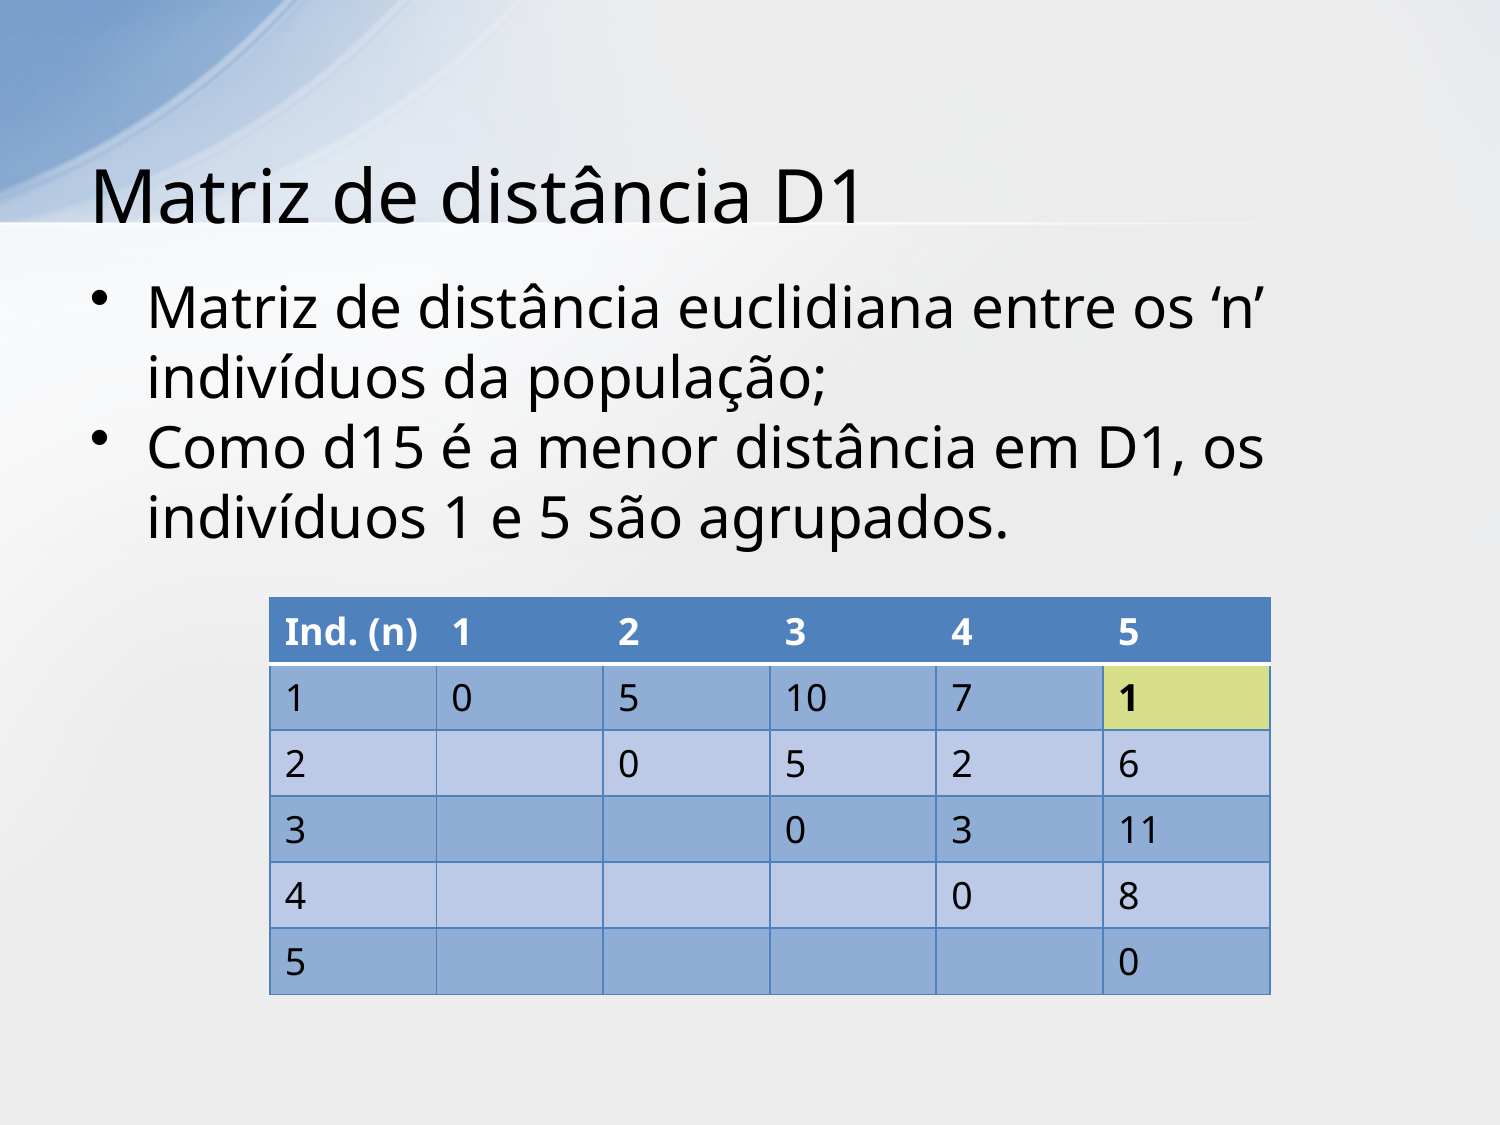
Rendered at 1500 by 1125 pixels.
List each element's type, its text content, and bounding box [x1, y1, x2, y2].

picture [0, 0, 1500, 1125]
table_cell [437, 797, 602, 861]
table_cell 0 [937, 863, 1102, 927]
table_cell 1 [271, 666, 436, 729]
title Matriz de distância D1 [75, 58, 1425, 247]
table_cell 5 [271, 929, 436, 994]
table_cell [437, 863, 602, 927]
table_cell [771, 863, 935, 927]
table_cell 0 [771, 797, 935, 861]
table_cell [937, 929, 1102, 994]
table_cell 2 [271, 731, 436, 795]
table_header Ind. (n) [271, 599, 436, 662]
table_cell [604, 929, 769, 994]
table_cell 4 [271, 863, 436, 927]
table_cell [437, 731, 602, 795]
table_cell 10 [771, 666, 935, 729]
table_header 1 [437, 599, 602, 662]
table_cell 0 [604, 731, 769, 795]
table_header 4 [937, 599, 1102, 662]
table_cell 3 [271, 797, 436, 861]
table_cell 11 [1104, 797, 1269, 861]
table_cell 3 [937, 797, 1102, 861]
table_cell 2 [937, 731, 1102, 795]
table_header 2 [604, 599, 769, 662]
table_cell 5 [604, 666, 769, 729]
table_cell 0 [437, 666, 602, 729]
list Matriz de distância euclidiana entre os ‘n’ indivíduos da população; Como d15 é a menor distância em D1, os indivíduos 1 e 5 são agrupados. [75, 262, 1425, 1005]
table_cell [604, 797, 769, 861]
table_cell [437, 929, 602, 994]
table_cell [771, 929, 935, 994]
table_header 5 [1104, 599, 1269, 662]
table_cell 8 [1104, 863, 1269, 927]
table_cell 7 [937, 666, 1102, 729]
table_cell 6 [1104, 731, 1269, 795]
table_cell 5 [771, 731, 935, 795]
table_cell [604, 863, 769, 927]
table_cell 0 [1104, 929, 1269, 994]
table_header 3 [771, 599, 935, 662]
table_cell 1 [1104, 666, 1269, 729]
